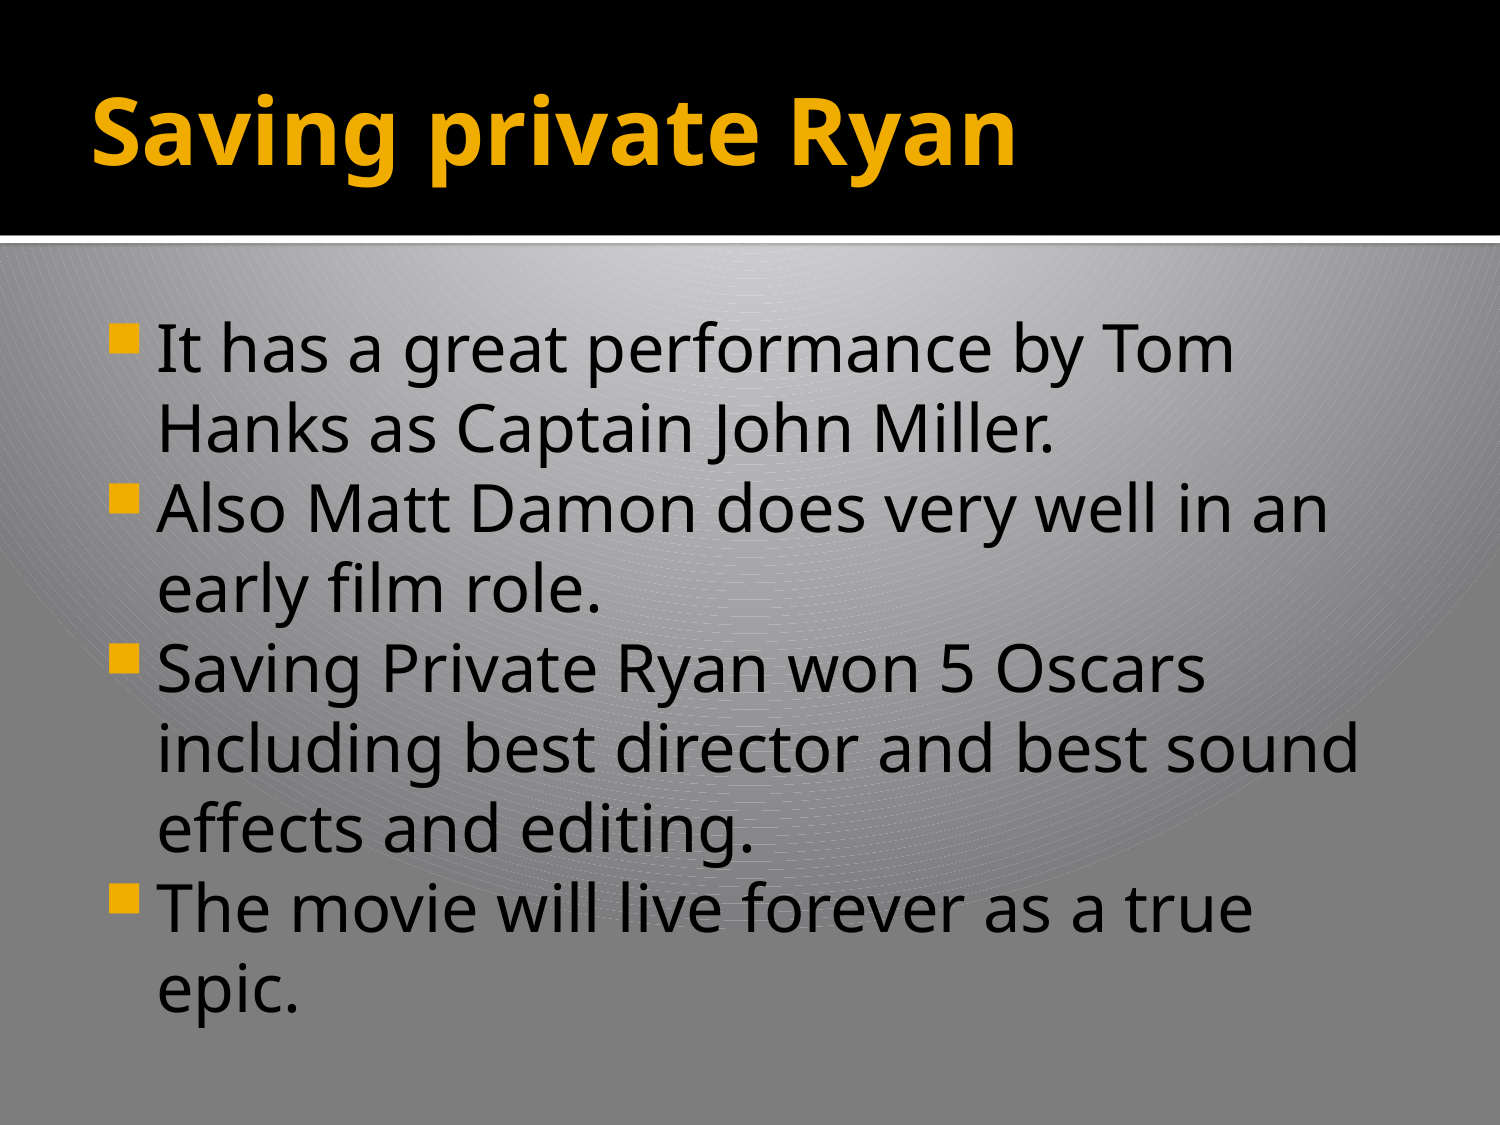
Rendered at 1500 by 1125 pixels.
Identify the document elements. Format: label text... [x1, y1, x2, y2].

list It has a great performance by Tom Hanks as Captain John Miller. Also Matt Damon does very well in an early film role. Saving Private Ryan won 5 Oscars including best director and best sound effects and editing. The movie will live forever as a true epic. [75, 291, 1425, 1050]
title Saving private Ryan [75, 25, 1425, 231]
